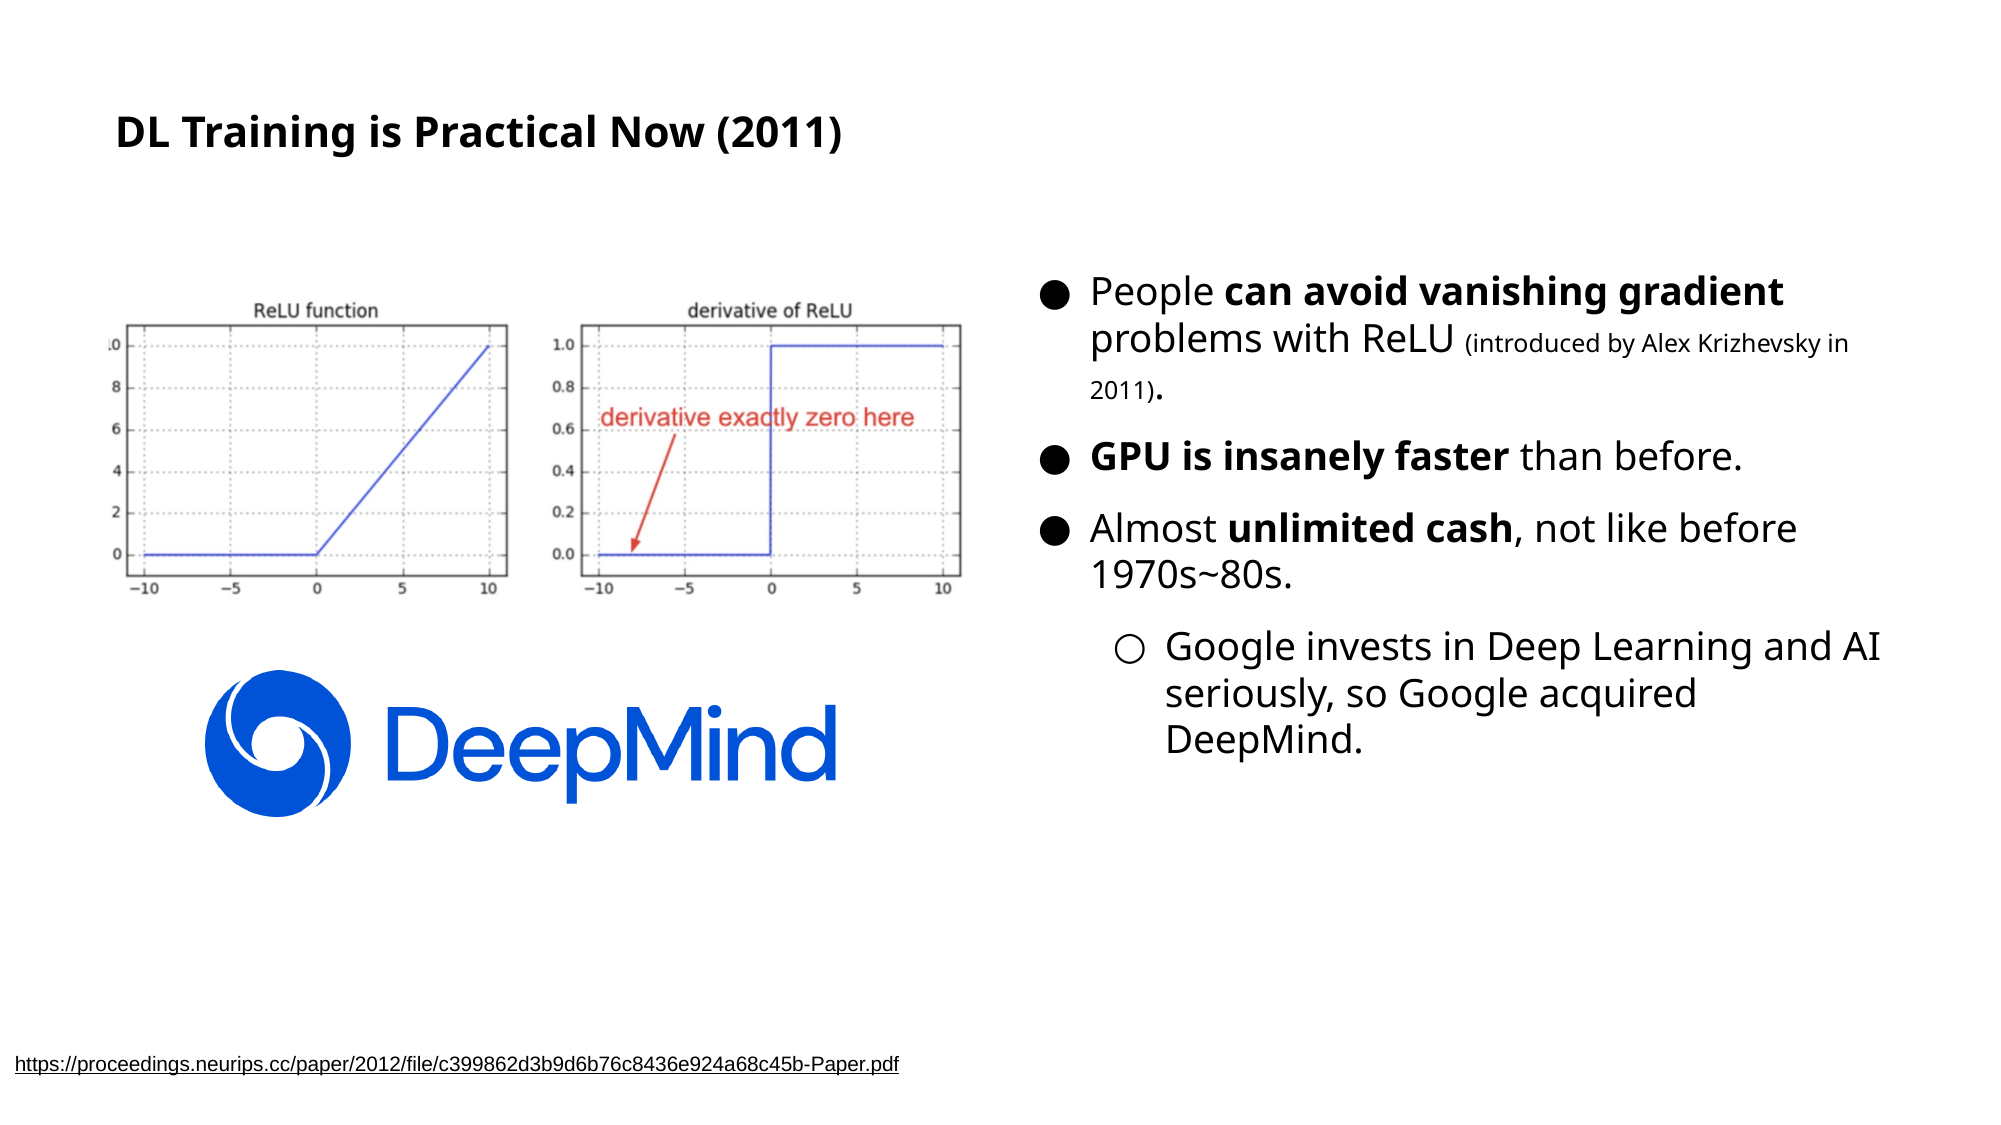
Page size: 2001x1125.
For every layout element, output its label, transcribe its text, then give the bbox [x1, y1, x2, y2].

picture [99, 289, 981, 608]
title DL Training is Practical Now (2011) [99, 90, 1900, 172]
picture [201, 638, 838, 851]
text_box https://proceedings.neurips.cc/paper/2012/file/c399862d3b9d6b76c8436e924a68c45b-Paper.pdf [0, 1043, 1424, 1109]
list People can avoid vanishing gradient problems with ReLU (introduced by Alex Krizhevsky in 2011). GPU is insanely faster than before. Almost unlimited cash, not like before 1970s~80s. Google invests in Deep Learning and AI seriously, so Google acquired DeepMind. [999, 252, 1900, 1035]
